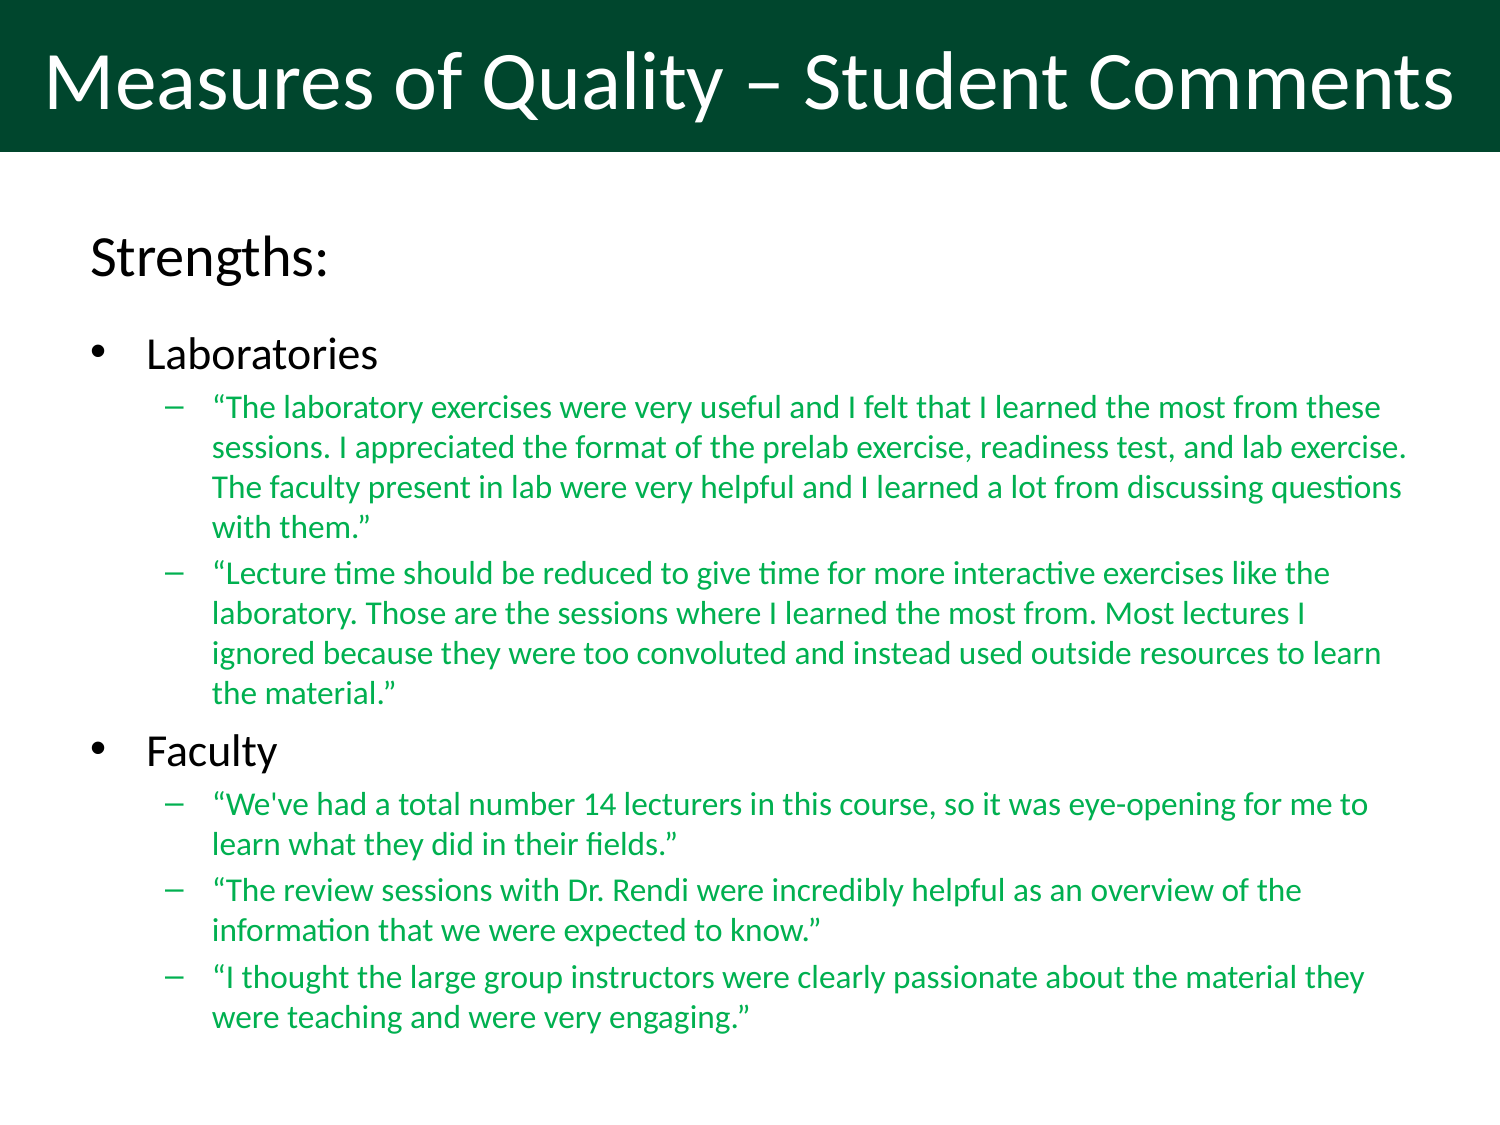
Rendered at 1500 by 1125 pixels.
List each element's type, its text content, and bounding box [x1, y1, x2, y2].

list Strengths: Laboratories “The laboratory exercises were very useful and I felt that I learned the most from these sessions. I appreciated the format of the prelab exercise, readiness test, and lab exercise. The faculty present in lab were very helpful and I learned a lot from discussing questions with them.” “Lecture time should be reduced to give time for more interactive exercises like the laboratory. Those are the sessions where I learned the most from. Most lectures I ignored because they were too convoluted and instead used outside resources to learn the material.” Faculty “We've had a total number 14 lecturers in this course, so it was eye-opening for me to learn what they did in their fields.” “The review sessions with Dr. Rendi were incredibly helpful as an overview of the information that we were expected to know.” “I thought the large group instructors were clearly passionate about the material they were teaching and were very engaging.” [75, 210, 1425, 1056]
title Measures of Quality – Student Comments [0, 0, 1500, 152]
